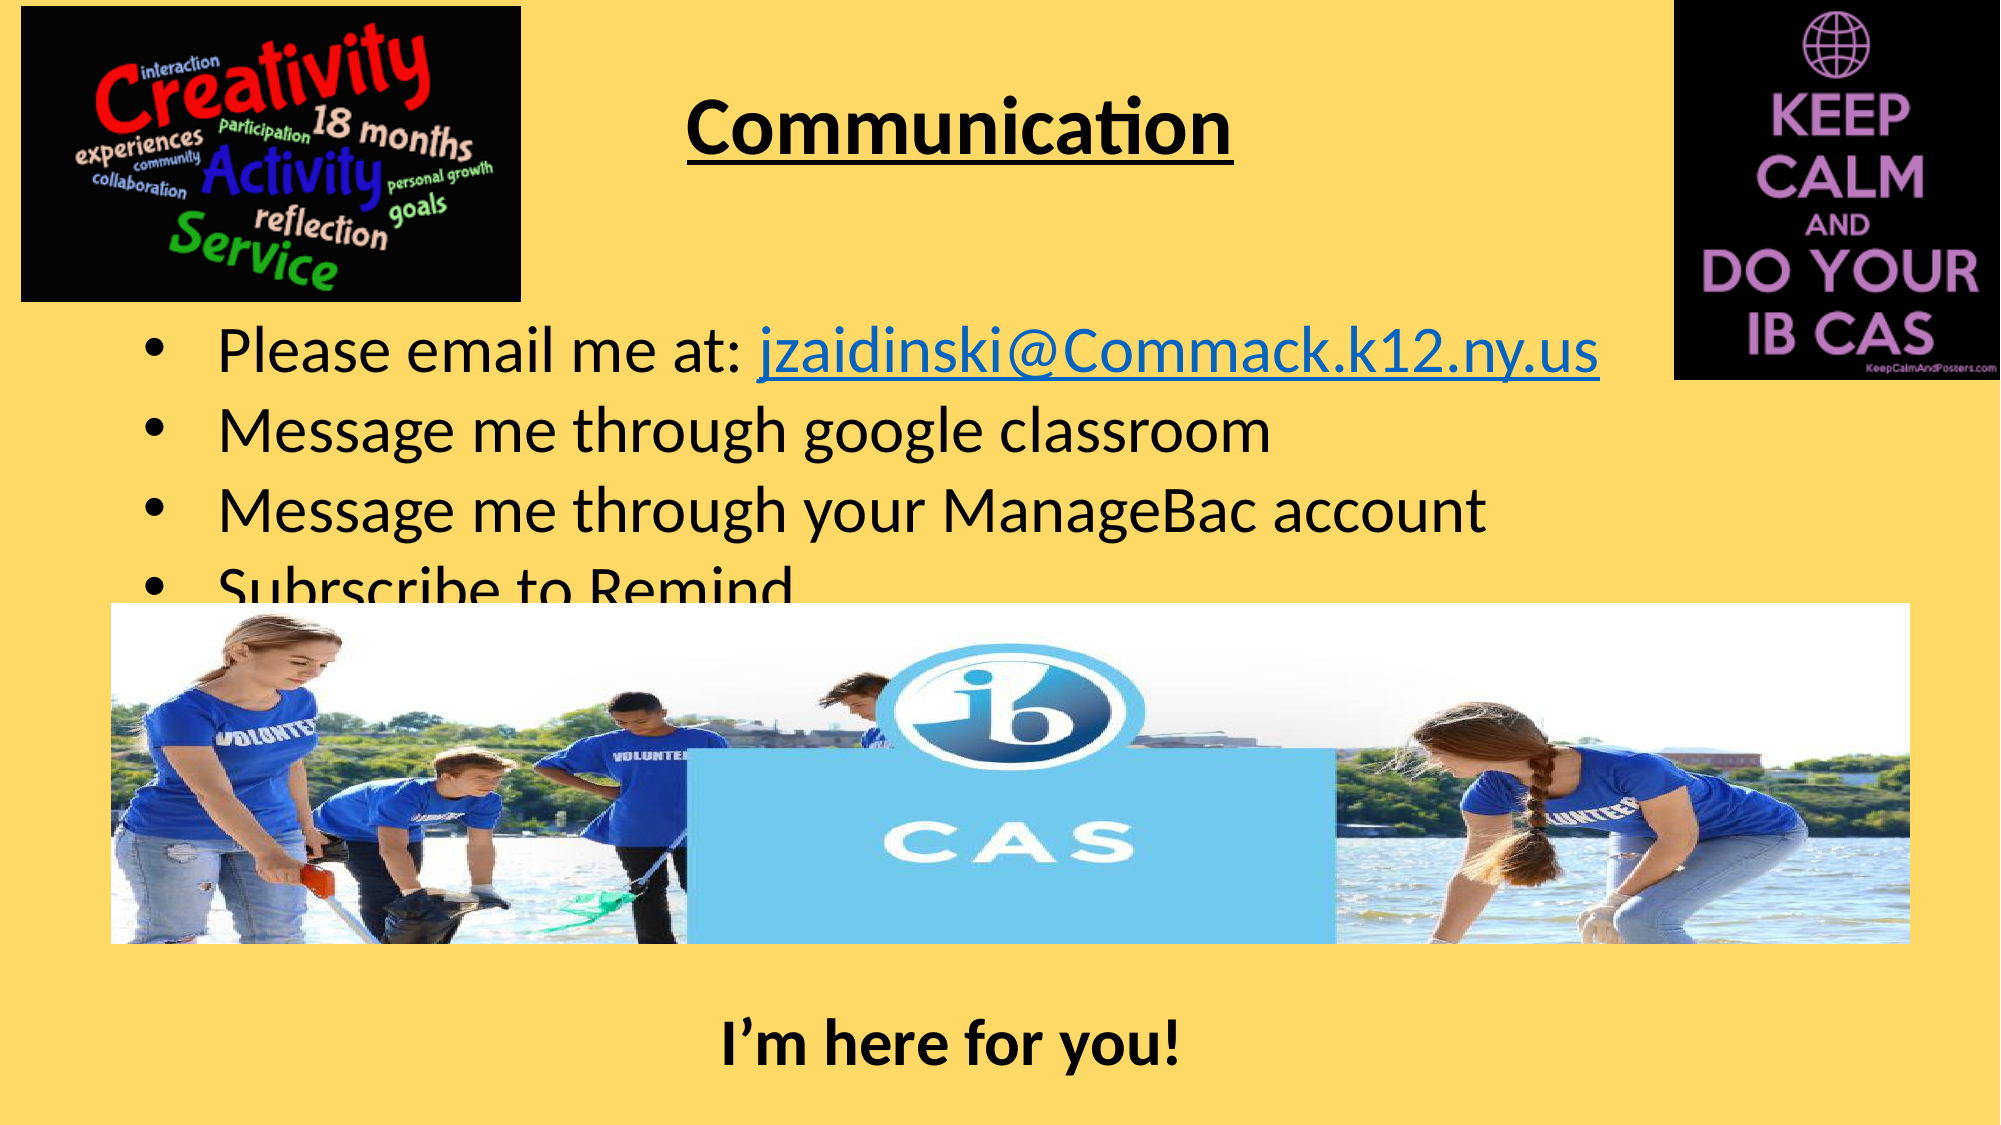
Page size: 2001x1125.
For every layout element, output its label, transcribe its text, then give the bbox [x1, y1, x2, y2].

picture [111, 603, 1910, 944]
picture [1674, 0, 2000, 380]
text_box I’m here for you! [706, 991, 1199, 1087]
text_box Communication Please email me at: jzaidinski@Commack.k12.ny.us Message me through google classroom Message me through your ManageBac account Subrscribe to Remind [127, 63, 1882, 603]
picture [21, 6, 521, 302]
